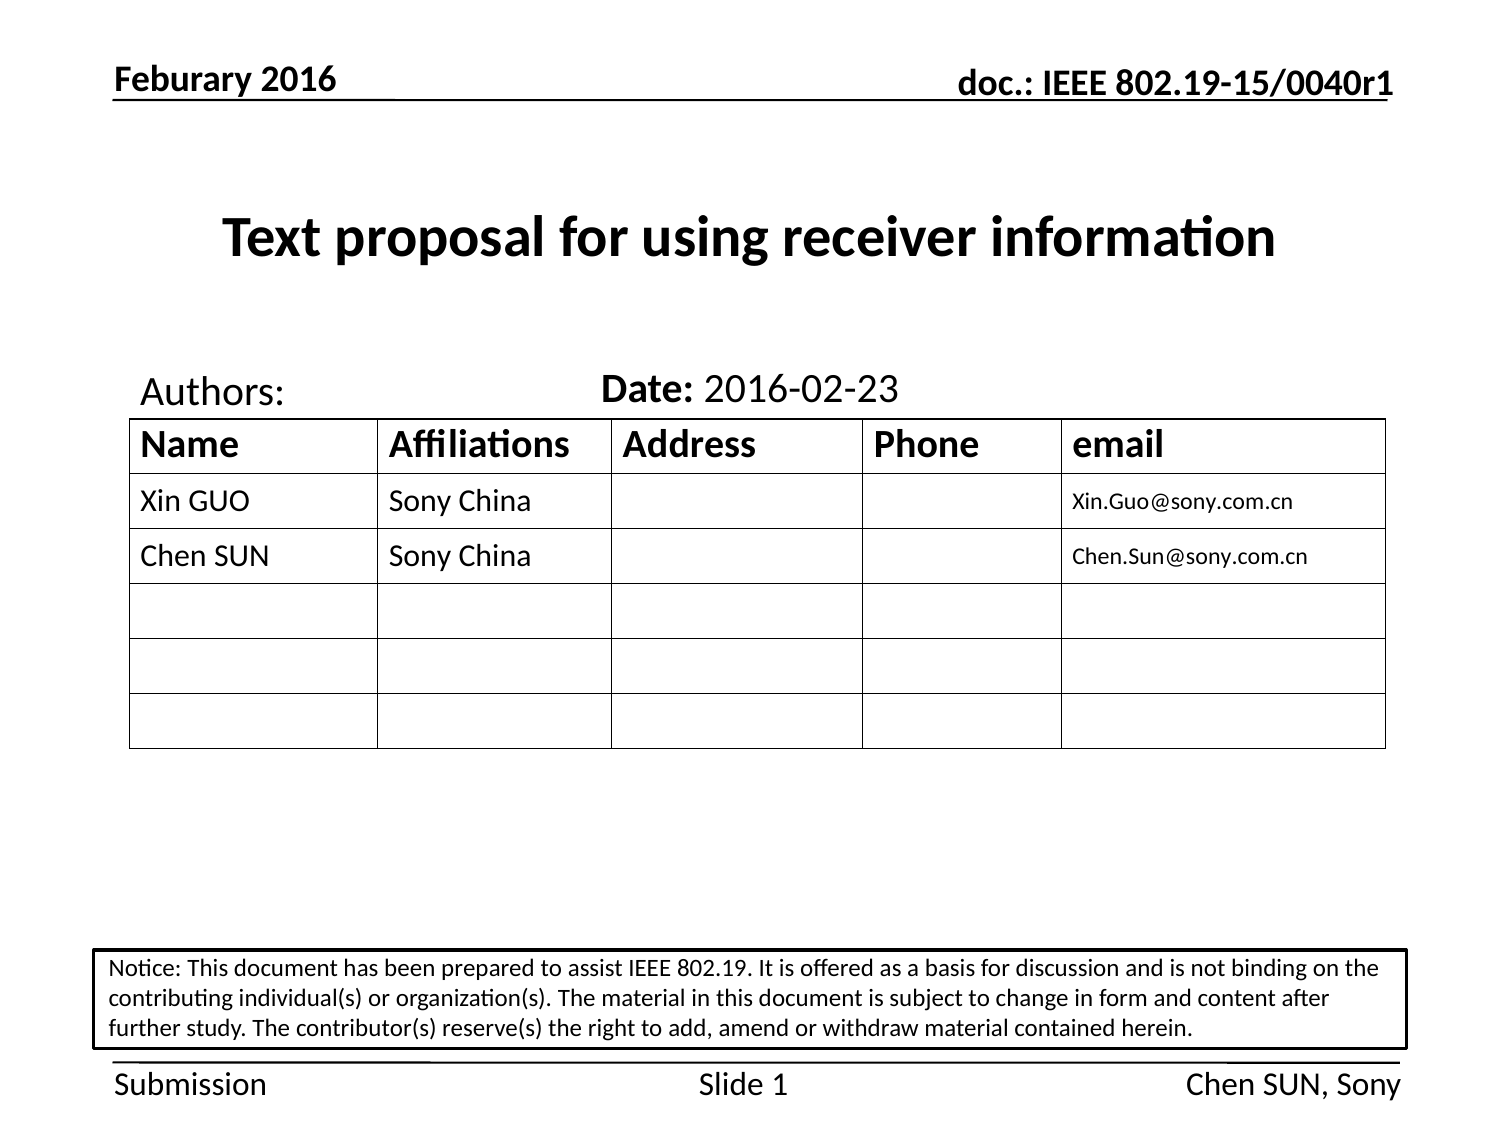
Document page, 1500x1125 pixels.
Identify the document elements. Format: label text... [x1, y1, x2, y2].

title Text proposal for using receiver information [112, 112, 1388, 353]
slide_number Feburary 2016 [114, 54, 493, 100]
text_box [93, 943, 1407, 1051]
slide_number Slide 1 [687, 1061, 800, 1123]
footer Chen SUN, Sony [902, 1061, 1402, 1093]
text_box Authors: [124, 355, 363, 416]
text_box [114, 418, 1415, 820]
list Date: 2016-02-23 [112, 353, 1389, 418]
